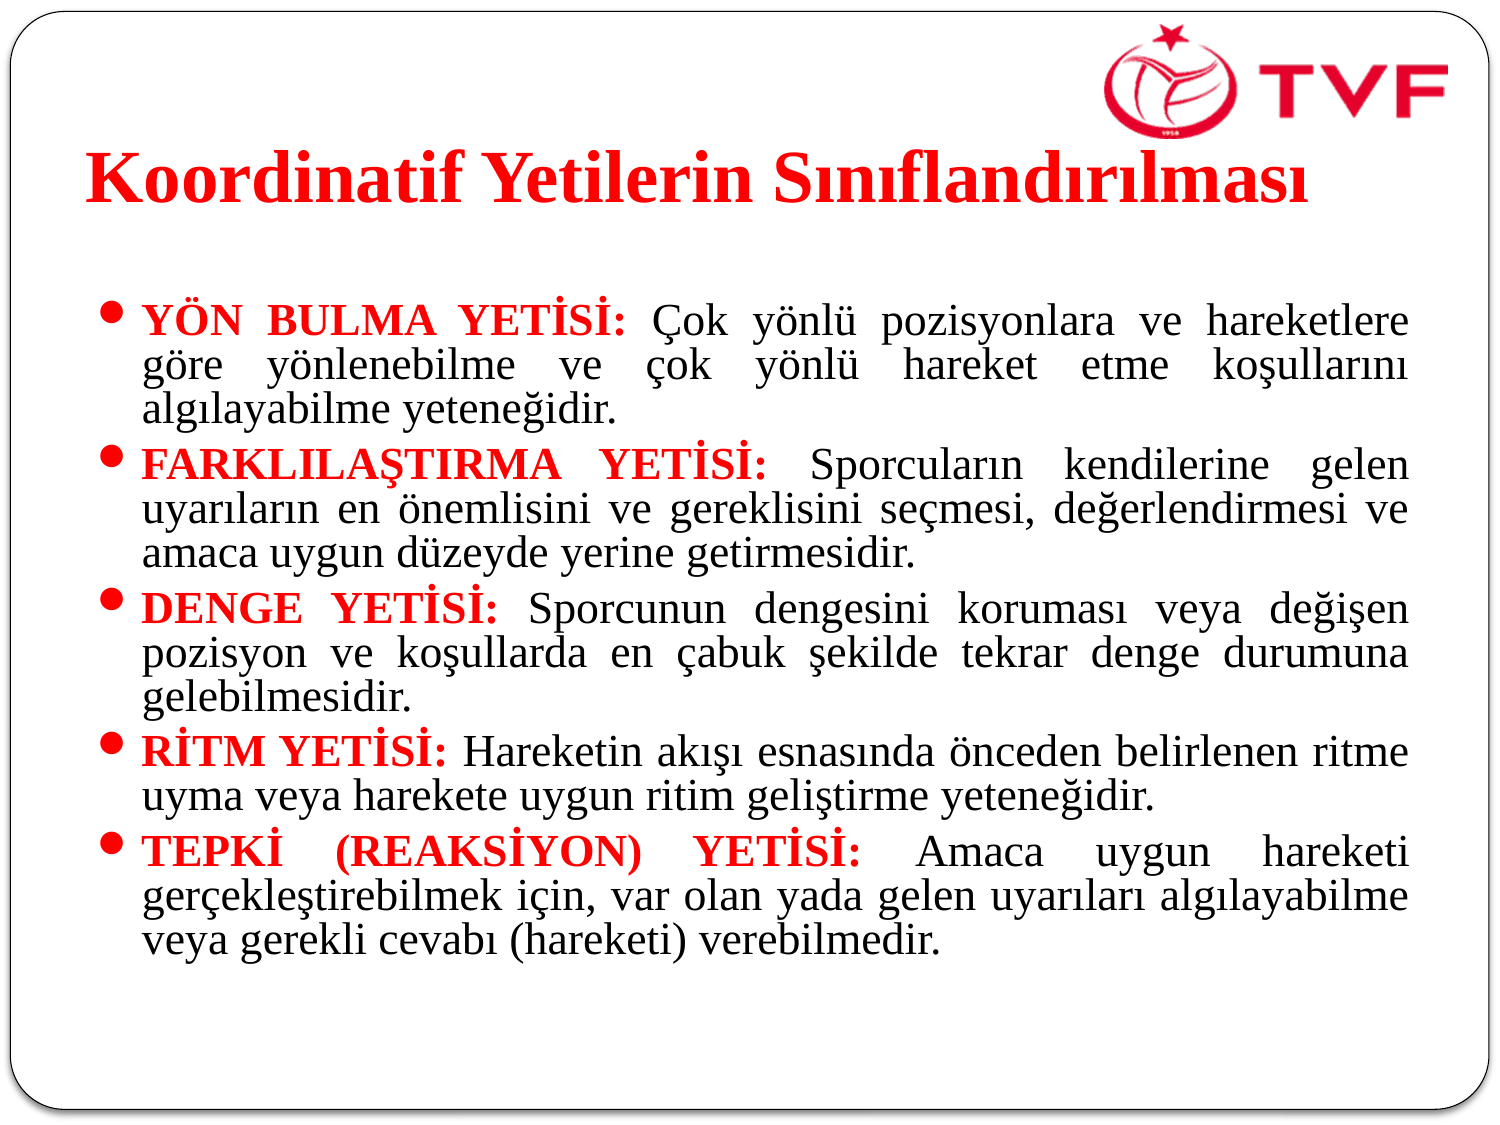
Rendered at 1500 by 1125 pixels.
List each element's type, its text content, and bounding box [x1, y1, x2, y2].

title Koordinatif Yetilerin Sınıflandırılması [70, 44, 1426, 233]
picture [1104, 24, 1448, 139]
list YÖN BULMA YETİSİ: Çok yönlü pozisyonlara ve hareketlere göre yönlenebilme ve çok yönlü hareket etme koşullarını algılayabilme yeteneğidir. FARKLILAŞTIRMA YETİSİ: Sporcuların kendilerine gelen uyarıların en önemlisini ve gereklisini seçmesi, değerlendirmesi ve amaca uygun düzeyde yerine getirmesidir. DENGE YETİSİ: Sporcunun dengesini koruması veya değişen pozisyon ve koşullarda en çabuk şekilde tekrar denge durumuna gelebilmesidir. RİTM YETİSİ: Hareketin akışı esnasında önceden belirlenen ritme uyma veya harekete uygun ritim geliştirme yeteneğidir. TEPKİ (REAKSİYON) YETİSİ: Amaca uygun hareketi gerçekleştirebilmek için, var olan yada gelen uyarıları algılayabilme veya gerekli cevabı (hareketi) verebilmedir. [81, 210, 1426, 988]
